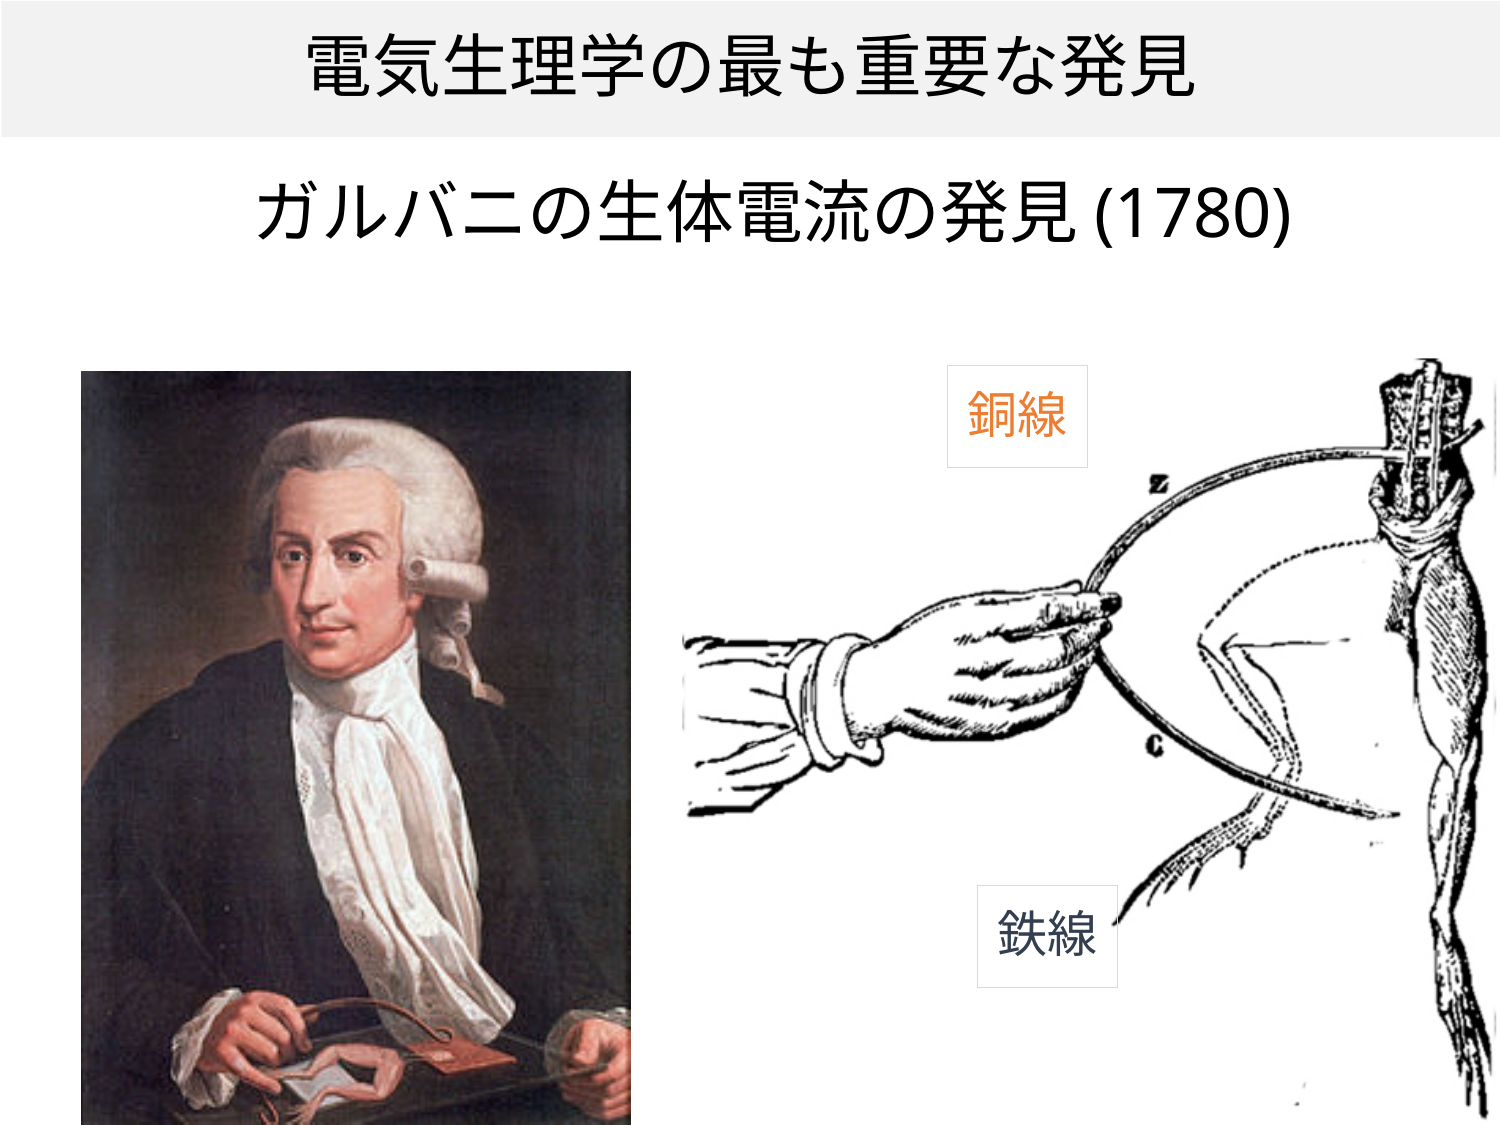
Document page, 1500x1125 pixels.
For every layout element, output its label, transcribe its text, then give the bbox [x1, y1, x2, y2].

picture [681, 357, 1498, 1125]
text_box 電気生理学の最も重要な発見 [1, 0, 1500, 138]
title ガルバニの生体電流の発見(1780) [152, 138, 1394, 307]
picture [81, 371, 631, 1125]
